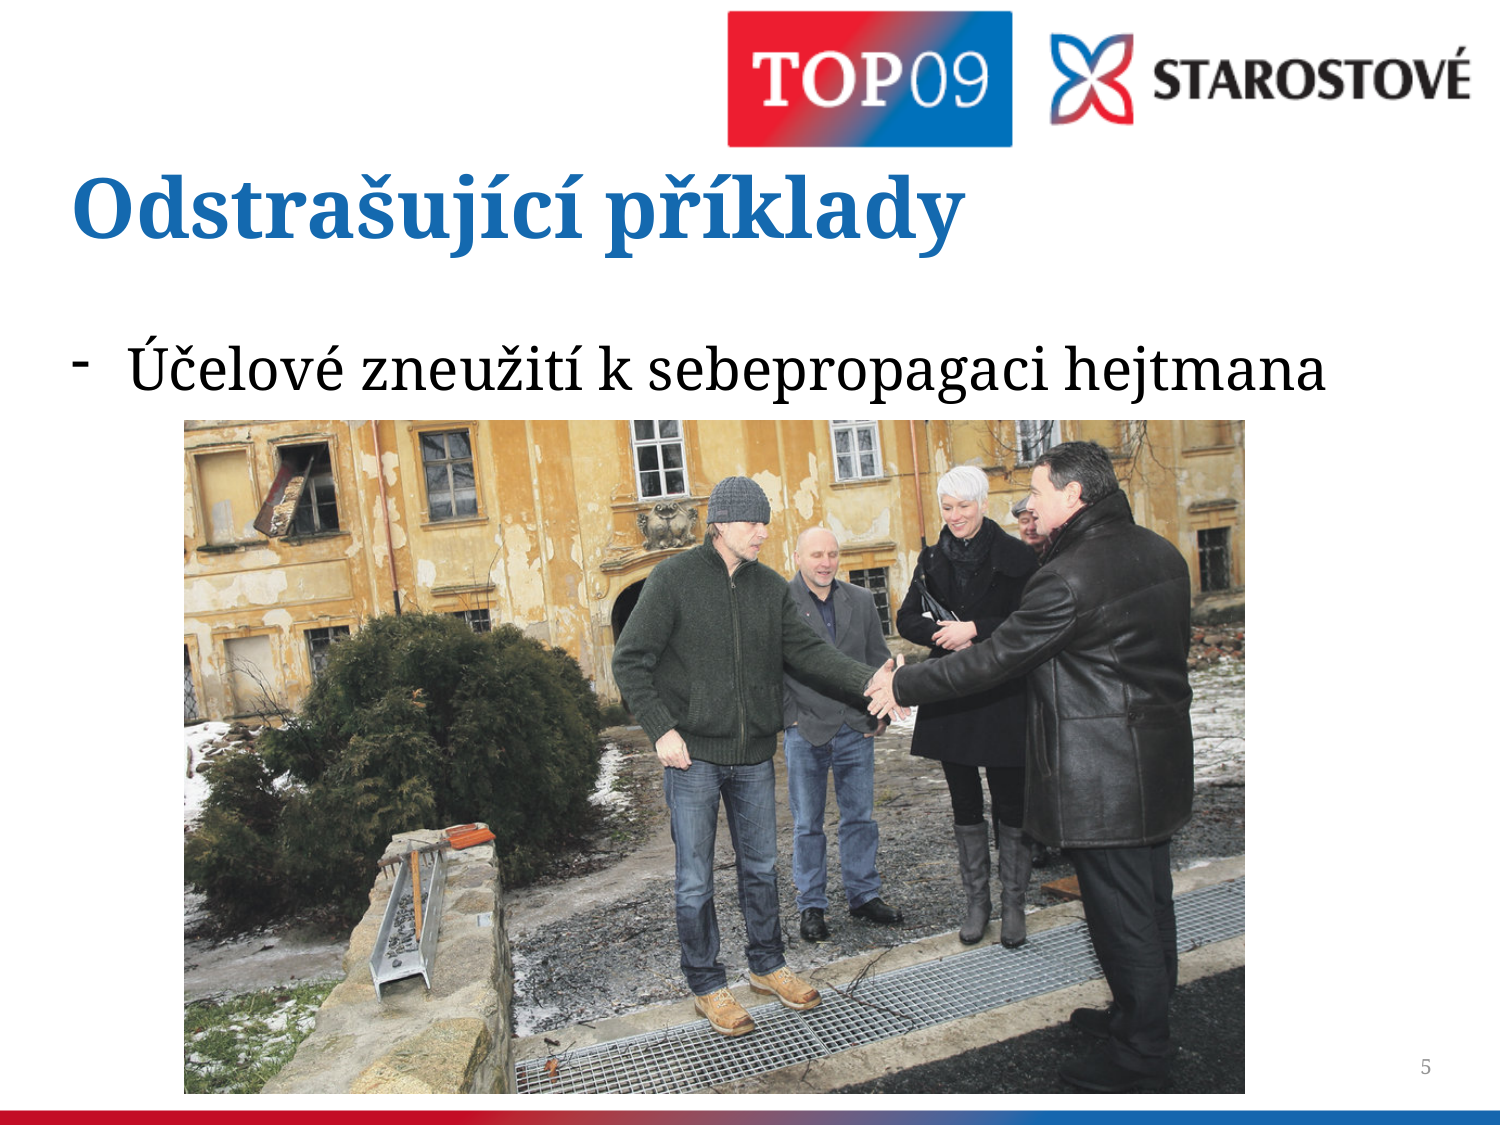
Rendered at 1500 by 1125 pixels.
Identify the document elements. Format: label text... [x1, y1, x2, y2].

list Účelové zneužití k sebepropagaci hejtmana [64, 326, 1436, 1024]
title Odstrašující příklady [64, 148, 1436, 262]
slide_number 5 [1328, 1034, 1447, 1102]
picture [0, 0, 1500, 1125]
